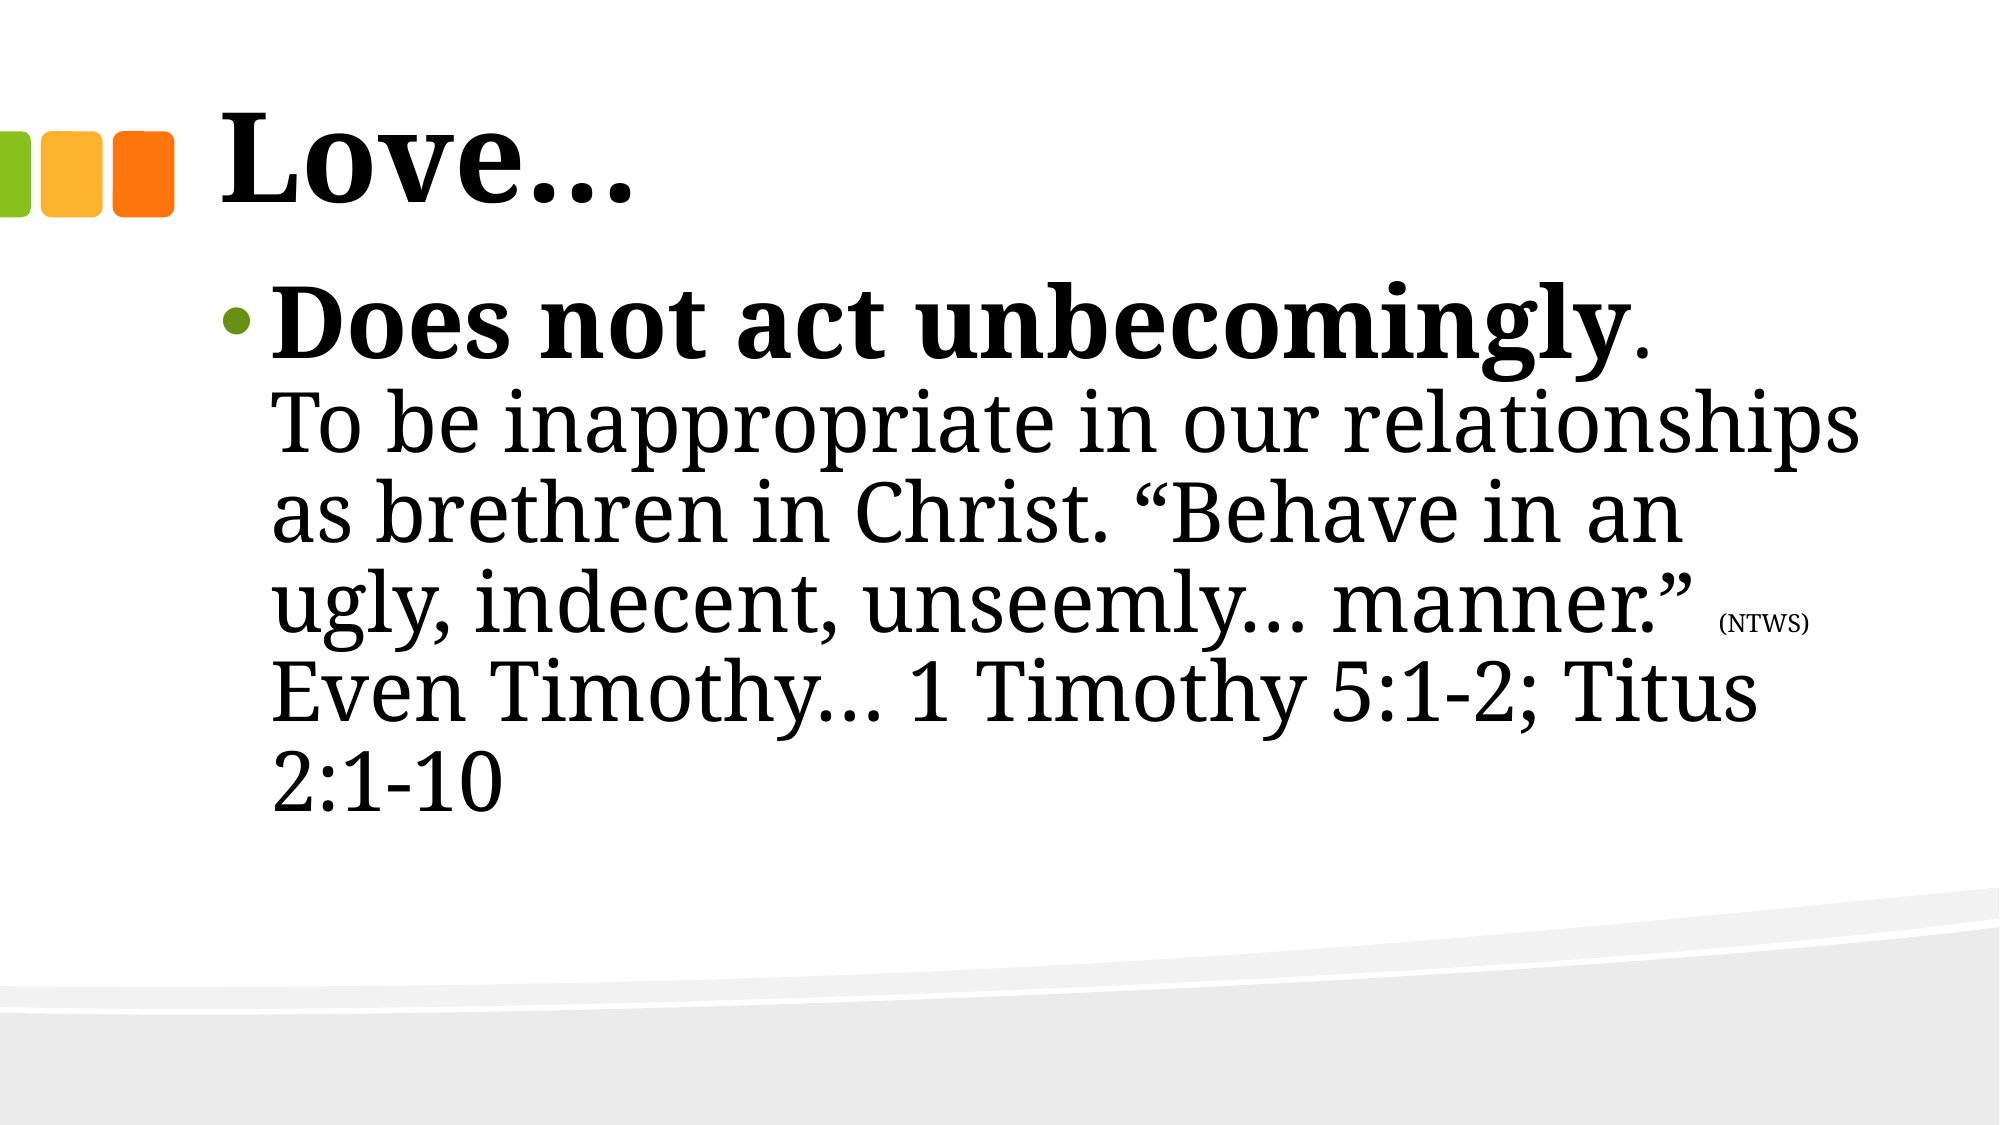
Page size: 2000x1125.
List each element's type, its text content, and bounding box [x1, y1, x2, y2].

title Love… [199, 24, 1800, 238]
list Does not act unbecomingly. To be inappropriate in our relationships as brethren in Christ. “Behave in an ugly, indecent, unseemly… manner.” (NTWS) Even Timothy… 1 Timothy 5:1-2; Titus 2:1-10 [199, 262, 1900, 1050]
